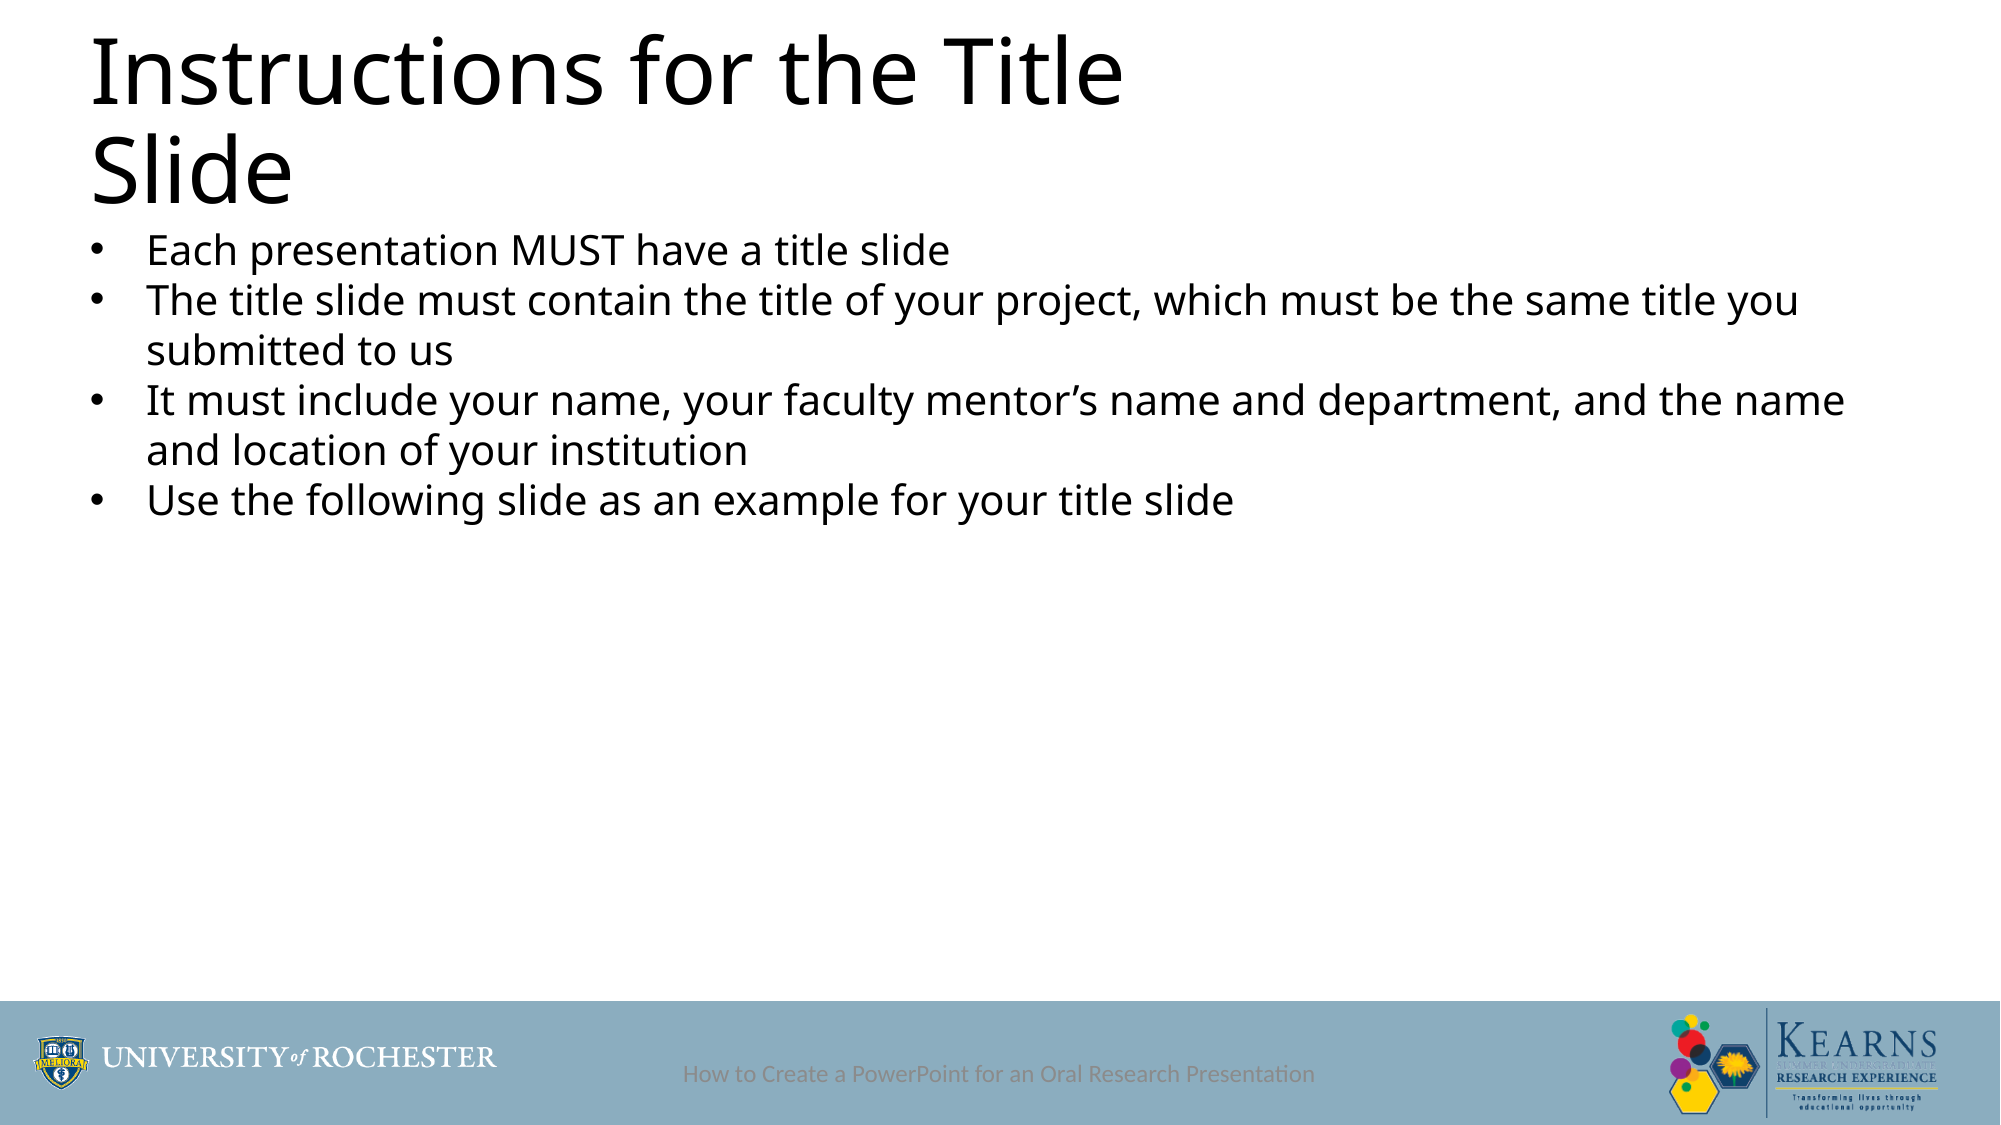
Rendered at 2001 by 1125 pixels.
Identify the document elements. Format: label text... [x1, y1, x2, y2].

footer How to Create a PowerPoint for an Oral Research Presentation [662, 1042, 1338, 1103]
picture [33, 1036, 497, 1090]
text_box Each presentation MUST have a title slide The title slide must contain the title of your project, which must be the same title you submitted to us It must include your name, your faculty mentor’s name and department, and the name and location of your institution Use the following slide as an example for your title slide [75, 216, 1881, 697]
picture [1669, 1008, 1938, 1118]
title Instructions for the Title Slide [75, 31, 1193, 216]
